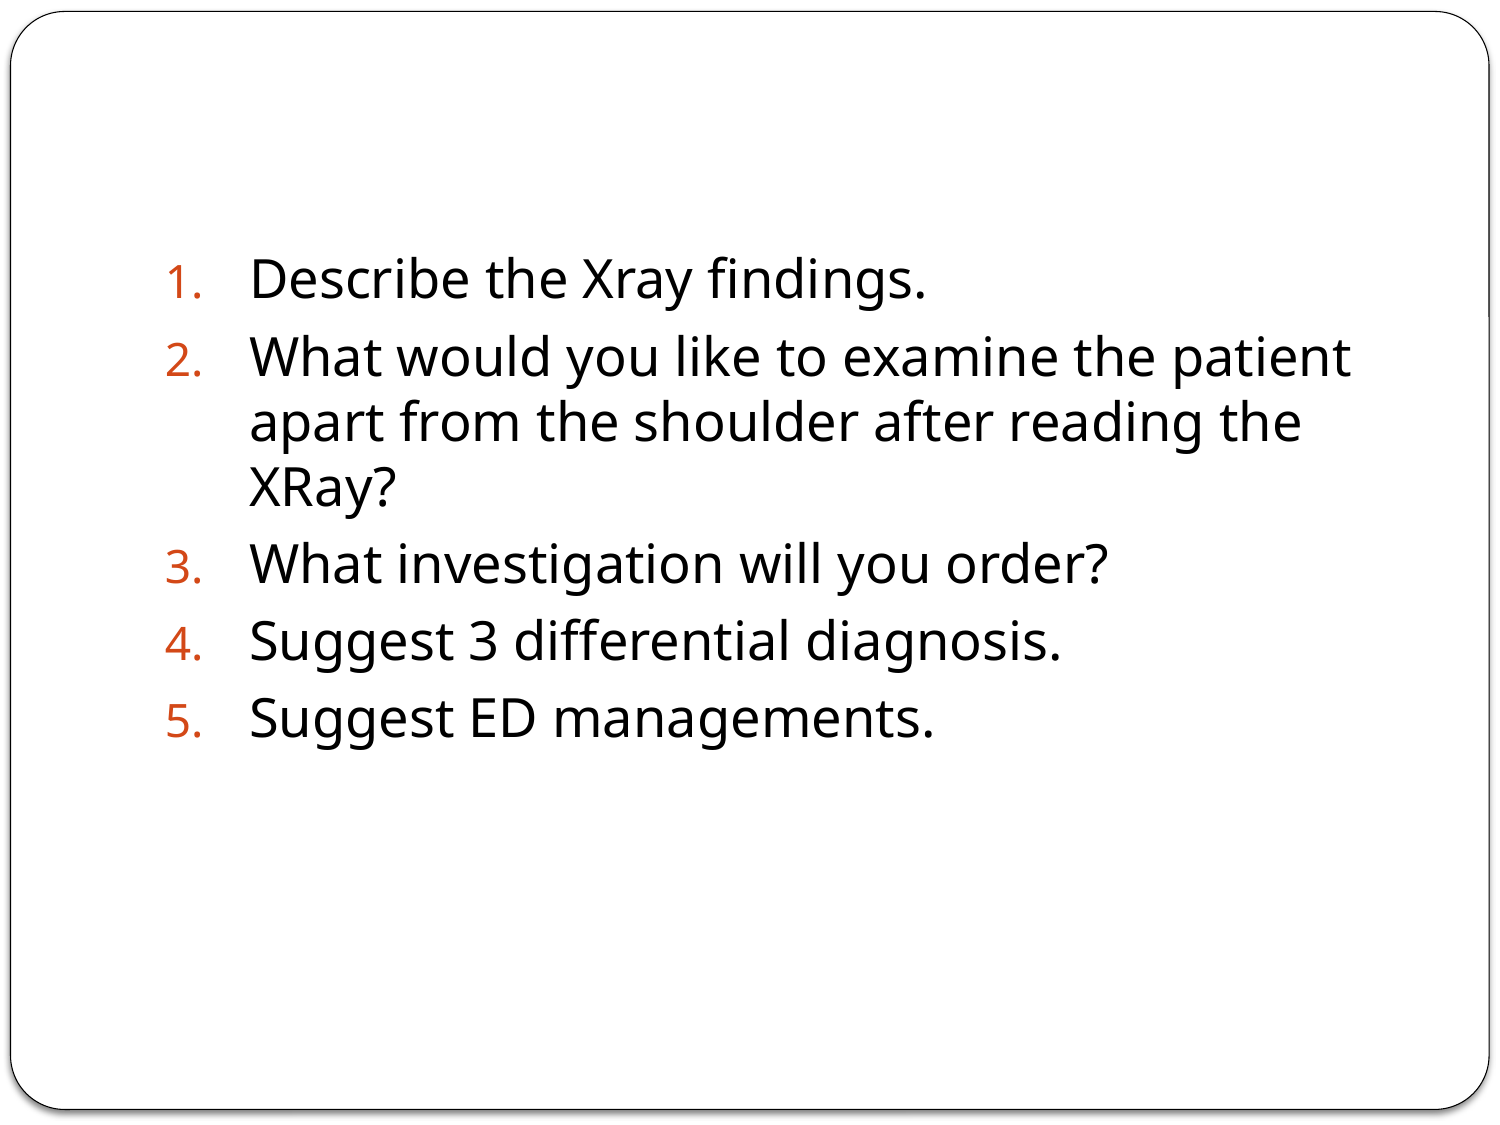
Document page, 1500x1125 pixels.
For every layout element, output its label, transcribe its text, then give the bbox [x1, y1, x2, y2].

list Describe the Xray findings. What would you like to examine the patient apart from the shoulder after reading the XRay? What investigation will you order? Suggest 3 differential diagnosis. Suggest ED managements. [150, 237, 1425, 988]
